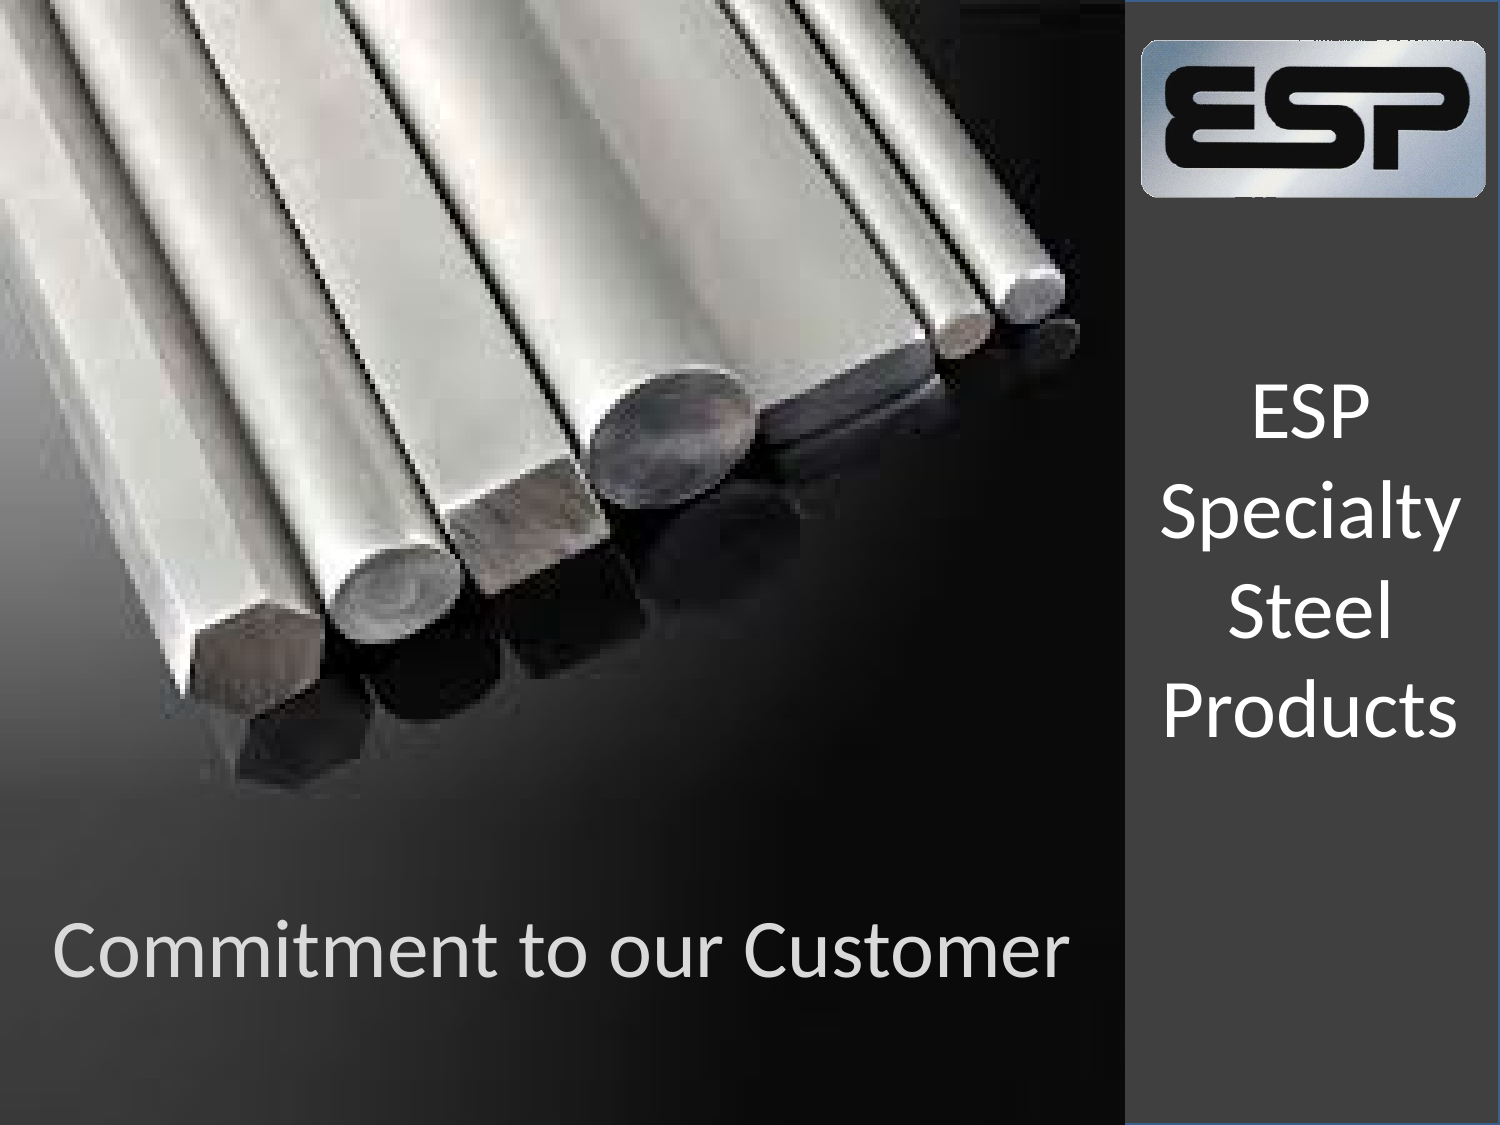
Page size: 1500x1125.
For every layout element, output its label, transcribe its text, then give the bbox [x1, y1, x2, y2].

title ESP Specialty Steel Products [1128, 137, 1497, 973]
text_box [1126, 0, 1500, 1125]
picture [1132, 37, 1487, 198]
picture [0, 0, 1126, 1125]
